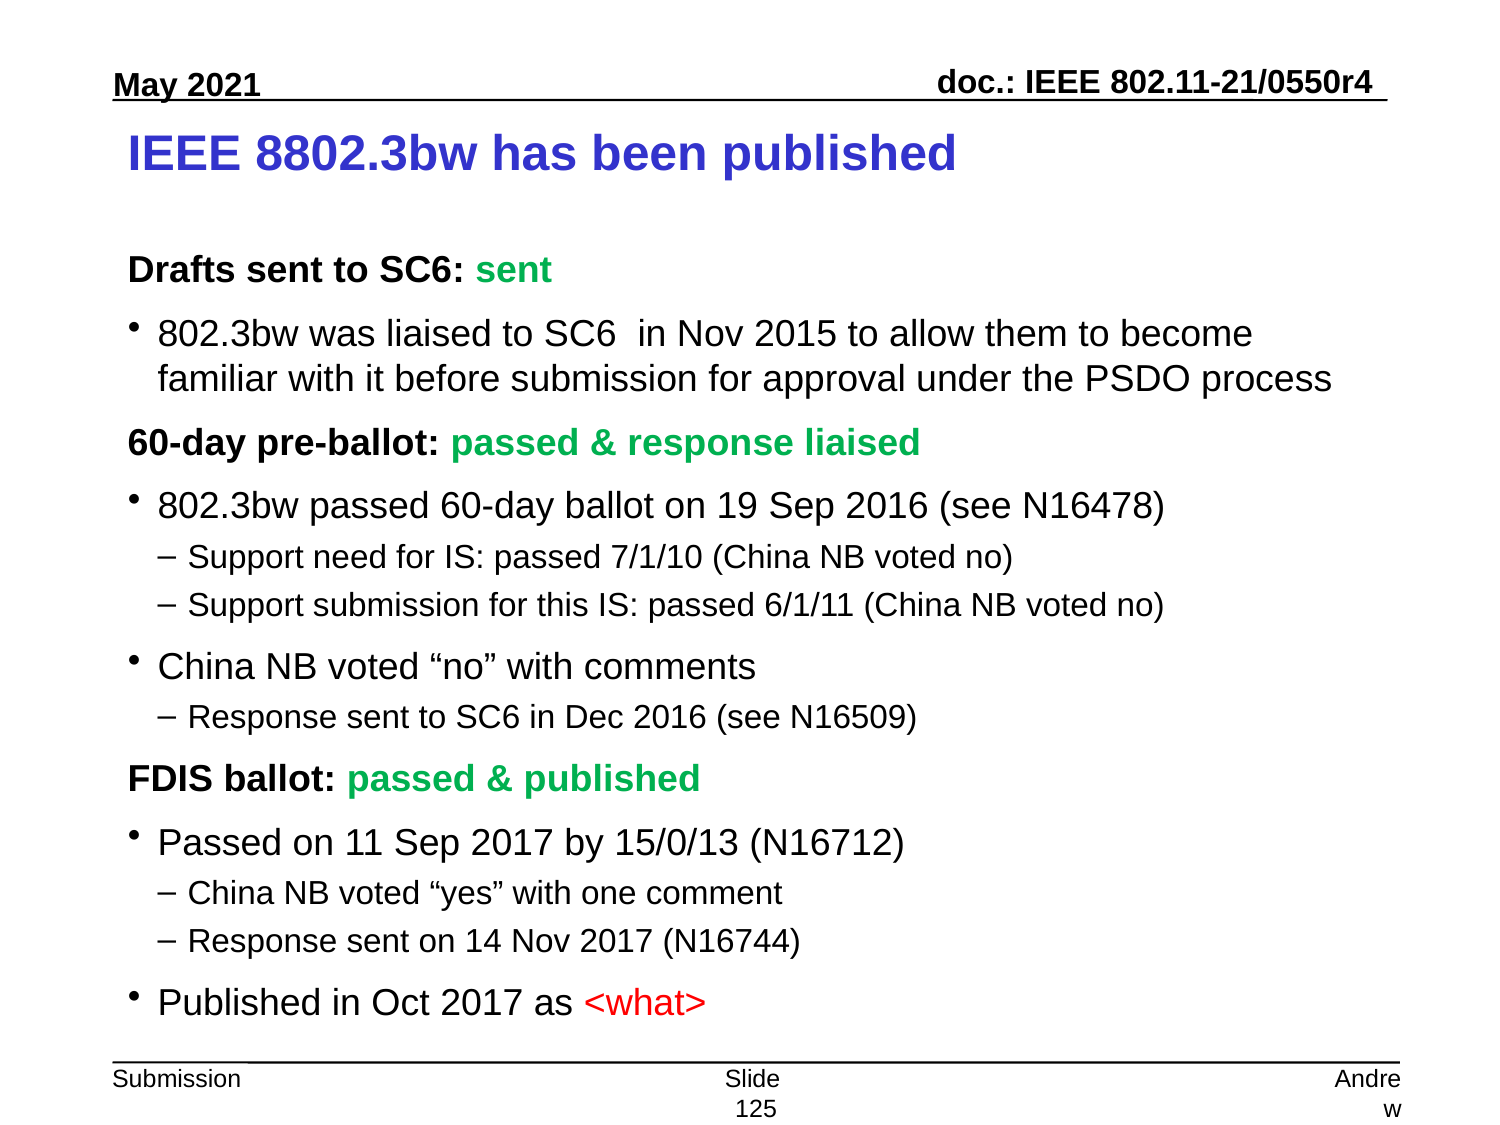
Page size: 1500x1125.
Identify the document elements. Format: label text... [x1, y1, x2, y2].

footer Andrew Myles, Cisco [1320, 1061, 1402, 1093]
title IEEE 8802.3bw has been published [112, 112, 1388, 237]
list Drafts sent to SC6: sent 802.3bw was liaised to SC6 in Nov 2015 to allow them to become familiar with it before submission for approval under the PSDO process 60-day pre-ballot: passed & response liaised 802.3bw passed 60-day ballot on 19 Sep 2016 (see N16478) Support need for IS: passed 7/1/10 (China NB voted no) Support submission for this IS: passed 6/1/11 (China NB voted no) China NB voted “no” with comments Response sent to SC6 in Dec 2016 (see N16509) FDIS ballot: passed & published Passed on 11 Sep 2017 by 15/0/13 (N16712) China NB voted “yes” with one comment Response sent on 14 Nov 2017 (N16744) Published in Oct 2017 as <what> [112, 237, 1388, 913]
slide_number Slide 125 [709, 1061, 803, 1093]
